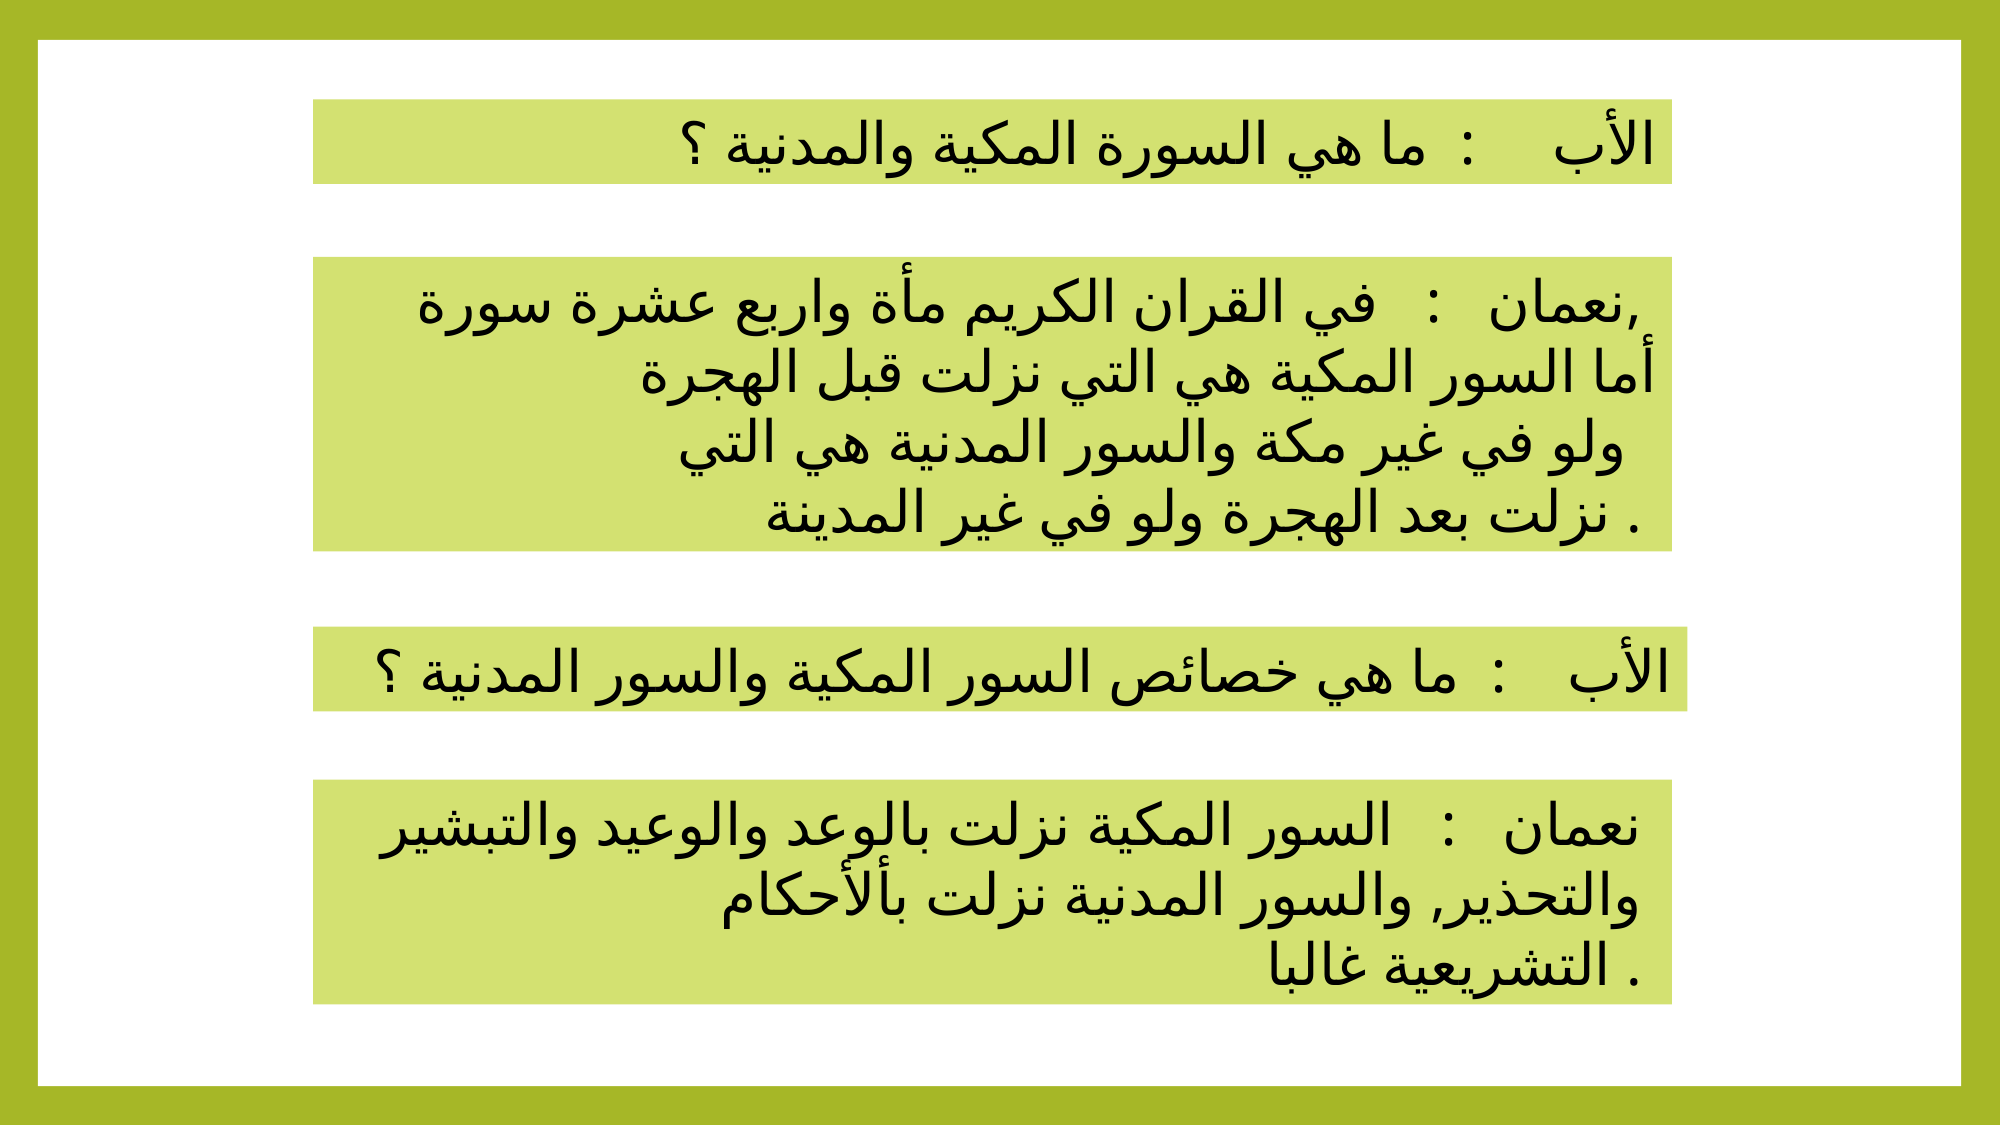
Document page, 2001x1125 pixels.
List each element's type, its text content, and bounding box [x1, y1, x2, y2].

text_box الأب : ما هي السورة المكية والمدنية ؟ [313, 99, 1672, 184]
text_box نعمان : السور المكية نزلت بالوعد والوعيد والتبشير والتحذير, والسور المدنية نزلت بألأحكام التشريعية غالبا . [313, 779, 1672, 1005]
text_box نعمان : في القران الكريم مأة واربع عشرة سورة, أما السور المكية هي التي نزلت قبل الهجرة ولو في غير مكة والسور المدنية هي التي نزلت بعد الهجرة ولو في غير المدينة . [313, 256, 1672, 552]
text_box الأب : ما هي خصائص السور المكية والسور المدنية ؟ [313, 626, 1688, 712]
